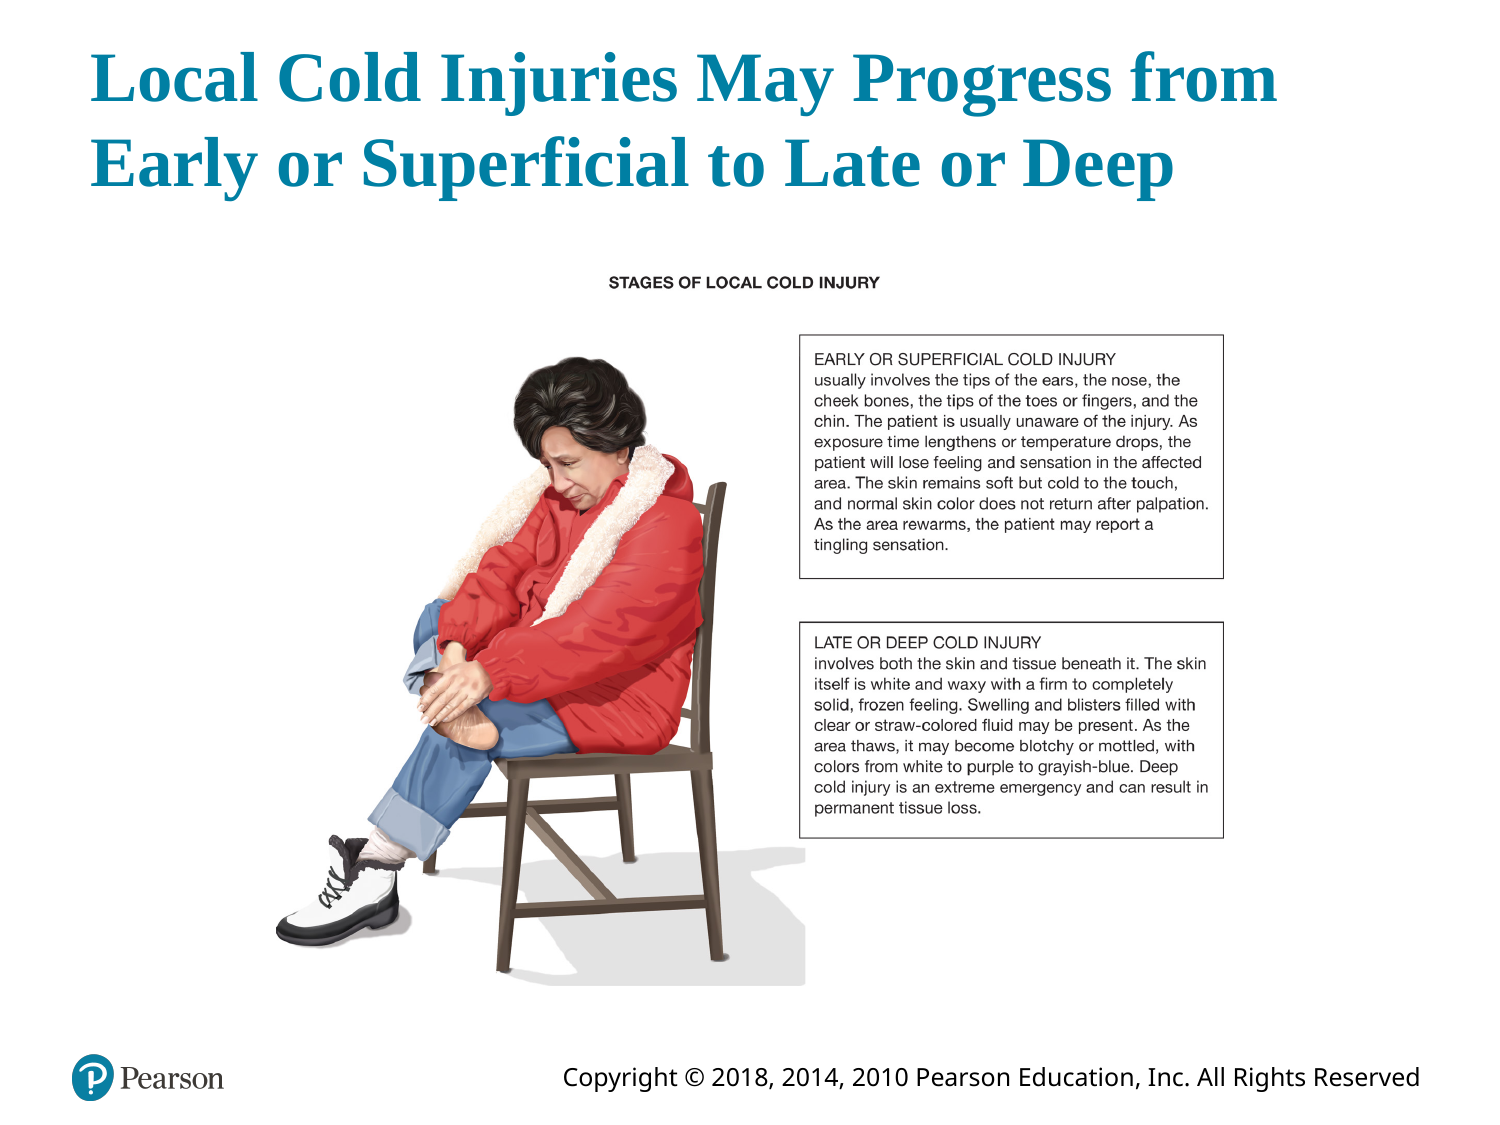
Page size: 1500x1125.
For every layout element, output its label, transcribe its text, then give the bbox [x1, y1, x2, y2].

picture [80, 1063, 106, 1088]
picture [275, 274, 1224, 986]
title Local Cold Injuries May Progress from Early or Superficial to Late or Deep [75, 35, 1425, 216]
picture [72, 1054, 88, 1070]
picture [72, 1087, 83, 1101]
picture [98, 1054, 224, 1101]
